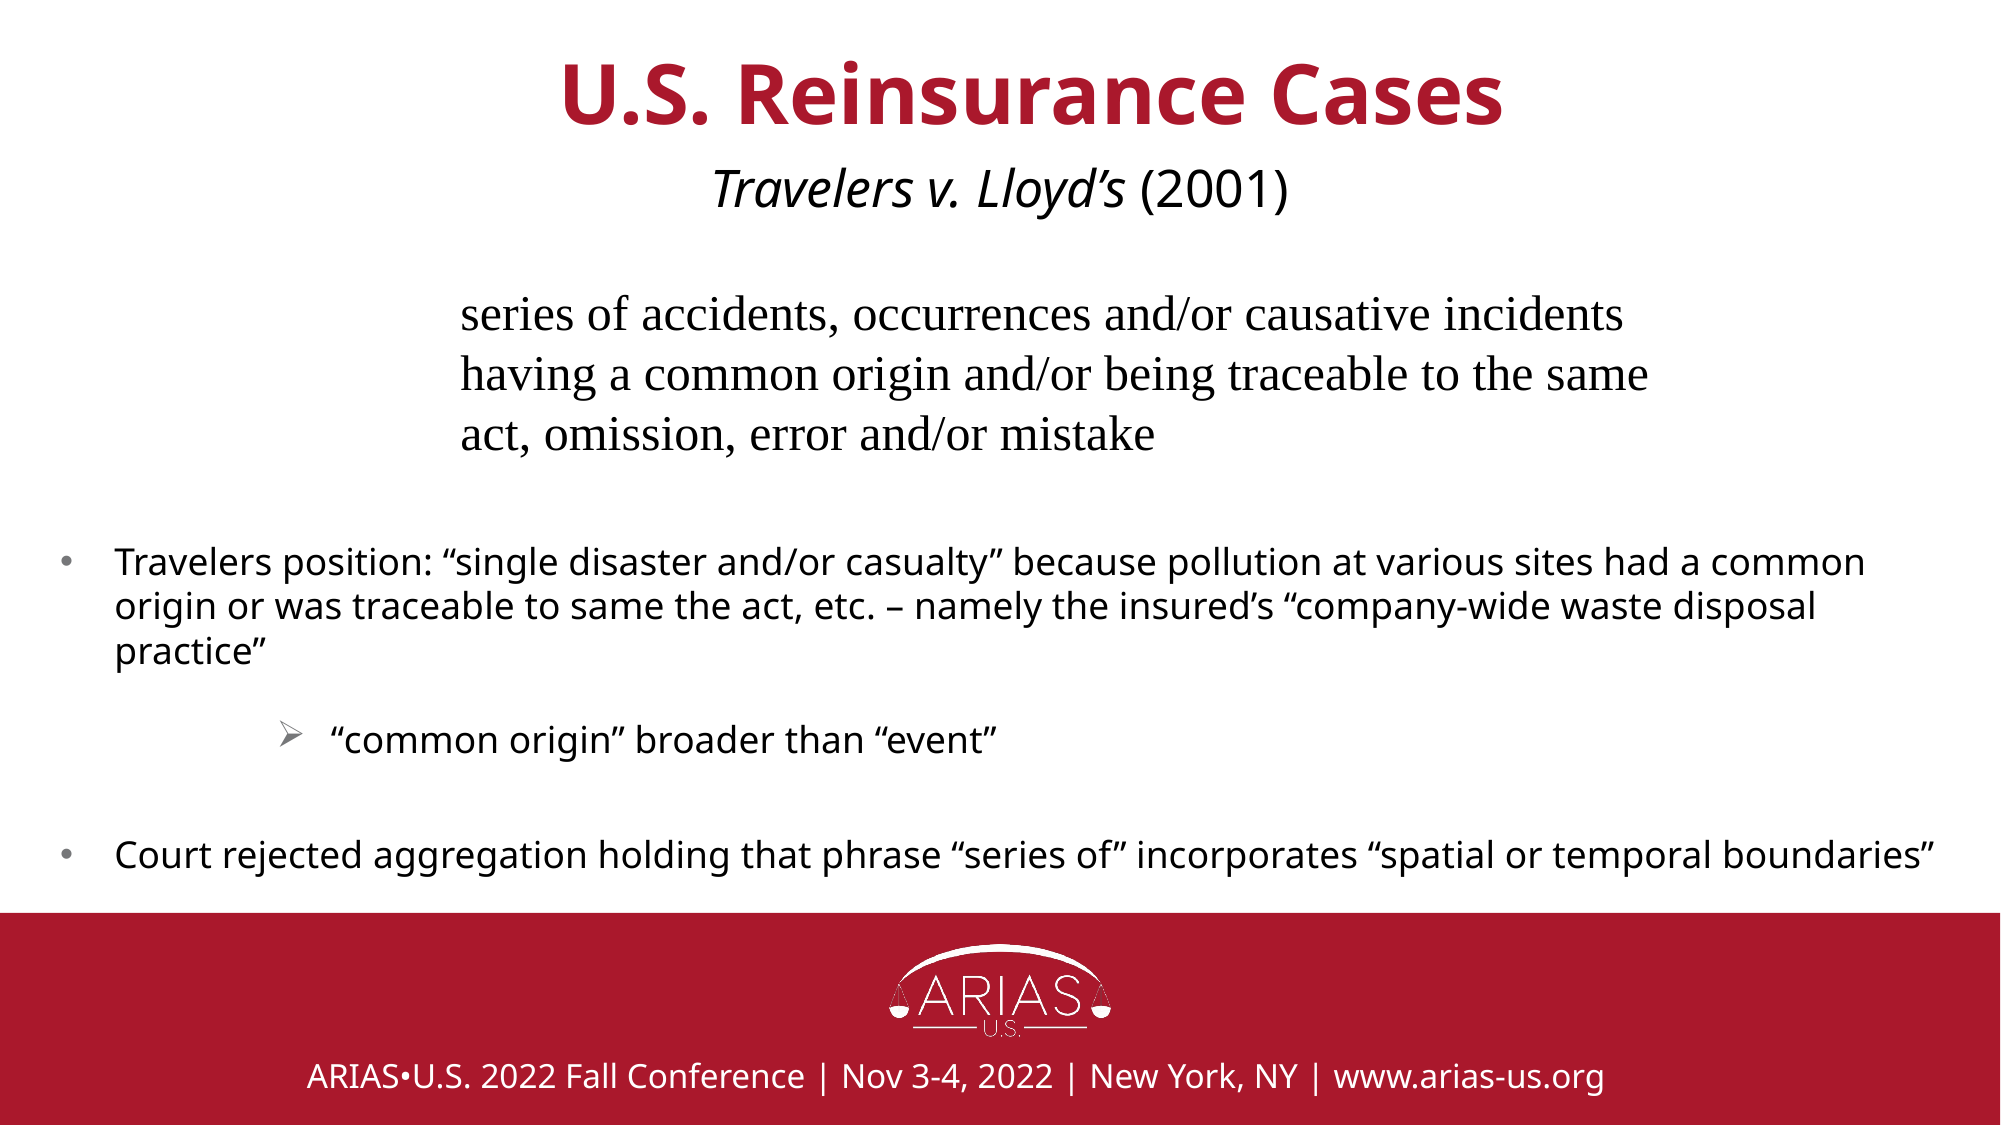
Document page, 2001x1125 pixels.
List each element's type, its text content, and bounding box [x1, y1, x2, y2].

title U.S. Reinsurance Cases [84, 36, 1980, 149]
picture [889, 944, 1111, 1037]
list Travelers v. Lloyd’s (2001) Travelers position: “single disaster and/or casualty” because pollution at various sites had a common origin or was traceable to same the act, etc. – namely the insured’s “company-wide waste disposal practice” “common origin” broader than “event” Court rejected aggregation holding that phrase “series of” incorporates “spatial or temporal boundaries” [52, 148, 1948, 905]
text_box series of accidents, occurrences and/or causative incidents having a common origin and/or being traceable to the same act, omission, error and/or mistake [295, 273, 1733, 469]
